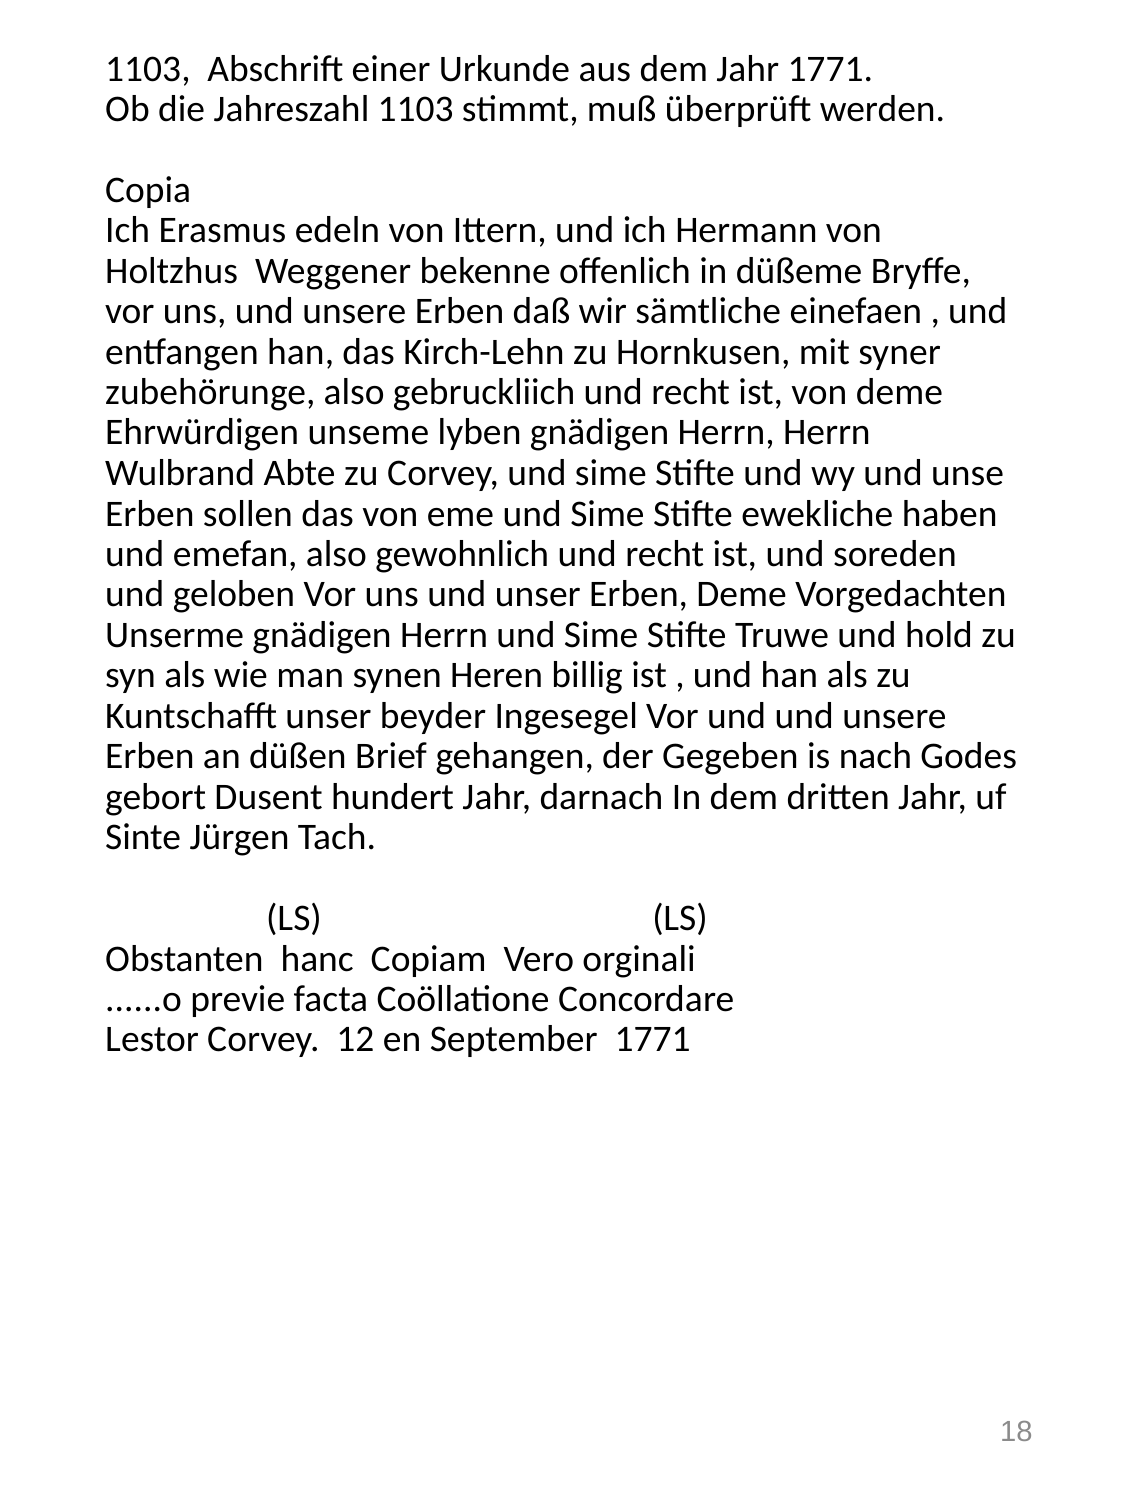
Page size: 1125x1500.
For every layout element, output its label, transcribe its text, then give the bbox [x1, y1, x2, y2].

title 1103, Abschrift einer Urkunde aus dem Jahr 1771. Ob die Jahreszahl 1103 stimmt, muß überprüft werden. Copia Ich Erasmus edeln von Ittern, und ich Hermann von Holtzhus Weggener bekenne offenlich in düßeme Bryffe, vor uns, und unsere Erben daß wir sämtliche einefaen , und entfangen han, das Kirch-Lehn zu Hornkusen, mit syner zubehörunge, also gebruckliich und recht ist, von deme Ehrwürdigen unseme lyben gnädigen Herrn, Herrn Wulbrand Abte zu Corvey, und sime Stifte und wy und unse Erben sollen das von eme und Sime Stifte ewekliche haben und emefan, also gewohnlich und recht ist, und soreden und geloben Vor uns und unser Erben, Deme Vorgedachten Unserme gnädigen Herrn und Sime Stifte Truwe und hold zu syn als wie man synen Heren billig ist , und han als zu Kuntschafft unser beyder Ingesegel Vor und und unsere Erben an düßen Brief gehangen, der Gegeben is nach Godes gebort Dusent hundert Jahr, darnach In dem dritten Jahr, uf Sinte Jürgen Tach. (LS) (LS) Obstanten hanc Copiam Vero orginali ......o previe facta Coöllatione Concordare Lestor Corvey. 12 en September 1771 [90, 41, 1035, 1341]
slide_number 18 [794, 1390, 1048, 1471]
